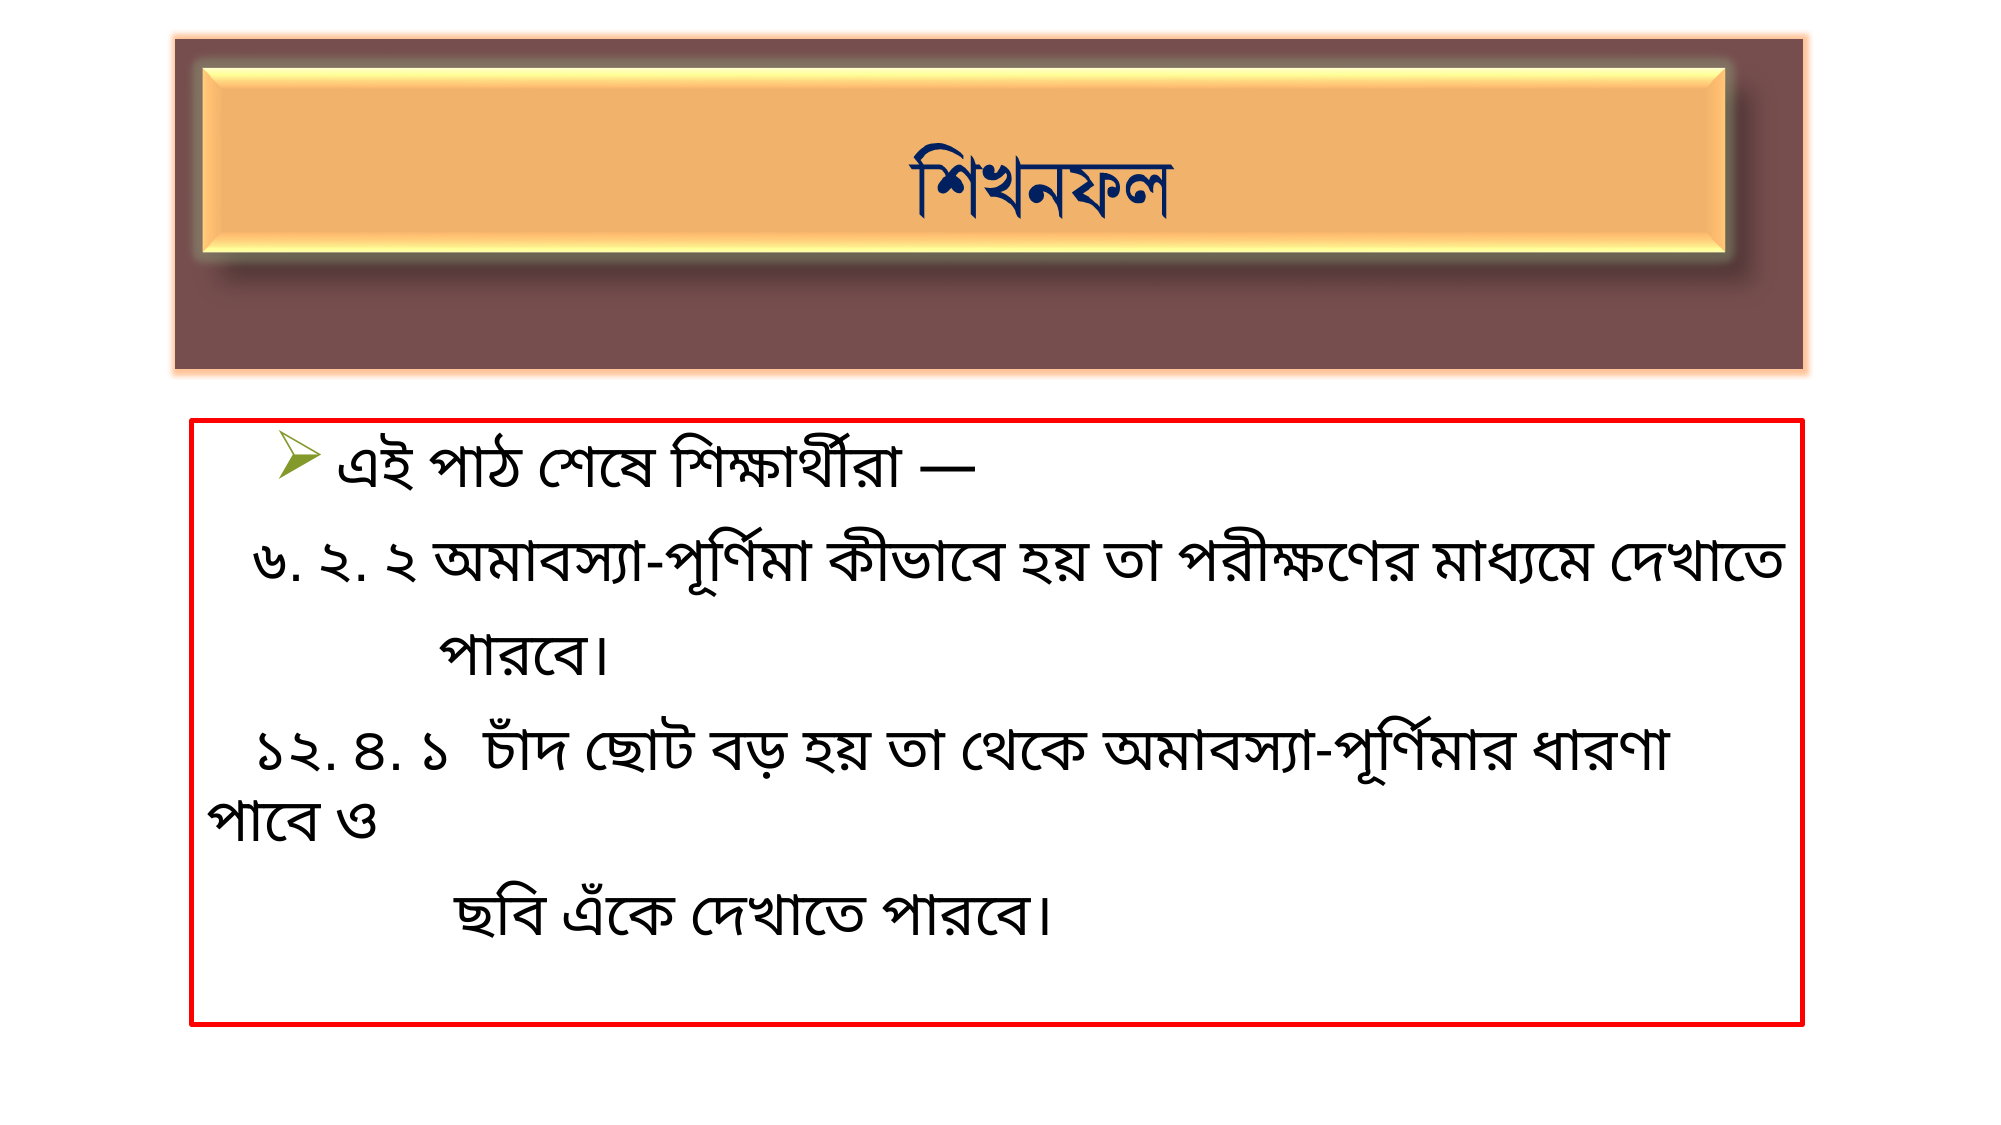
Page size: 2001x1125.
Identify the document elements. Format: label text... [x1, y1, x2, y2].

list এই পাঠ শেষে শিক্ষার্থীরা — ৬. ২. ২ অমাবস্যা-পূর্ণিমা কীভাবে হয় তা পরীক্ষণের মাধ্যমে দেখাতে পারবে। ১২. ৪. ১ চাঁদ ছোট বড় হয় তা থেকে অমাবস্যা-পূর্ণিমার ধারণা পাবে ও ছবি এঁকে দেখাতে পারবে। [191, 420, 1803, 1025]
picture [174, 38, 1803, 370]
